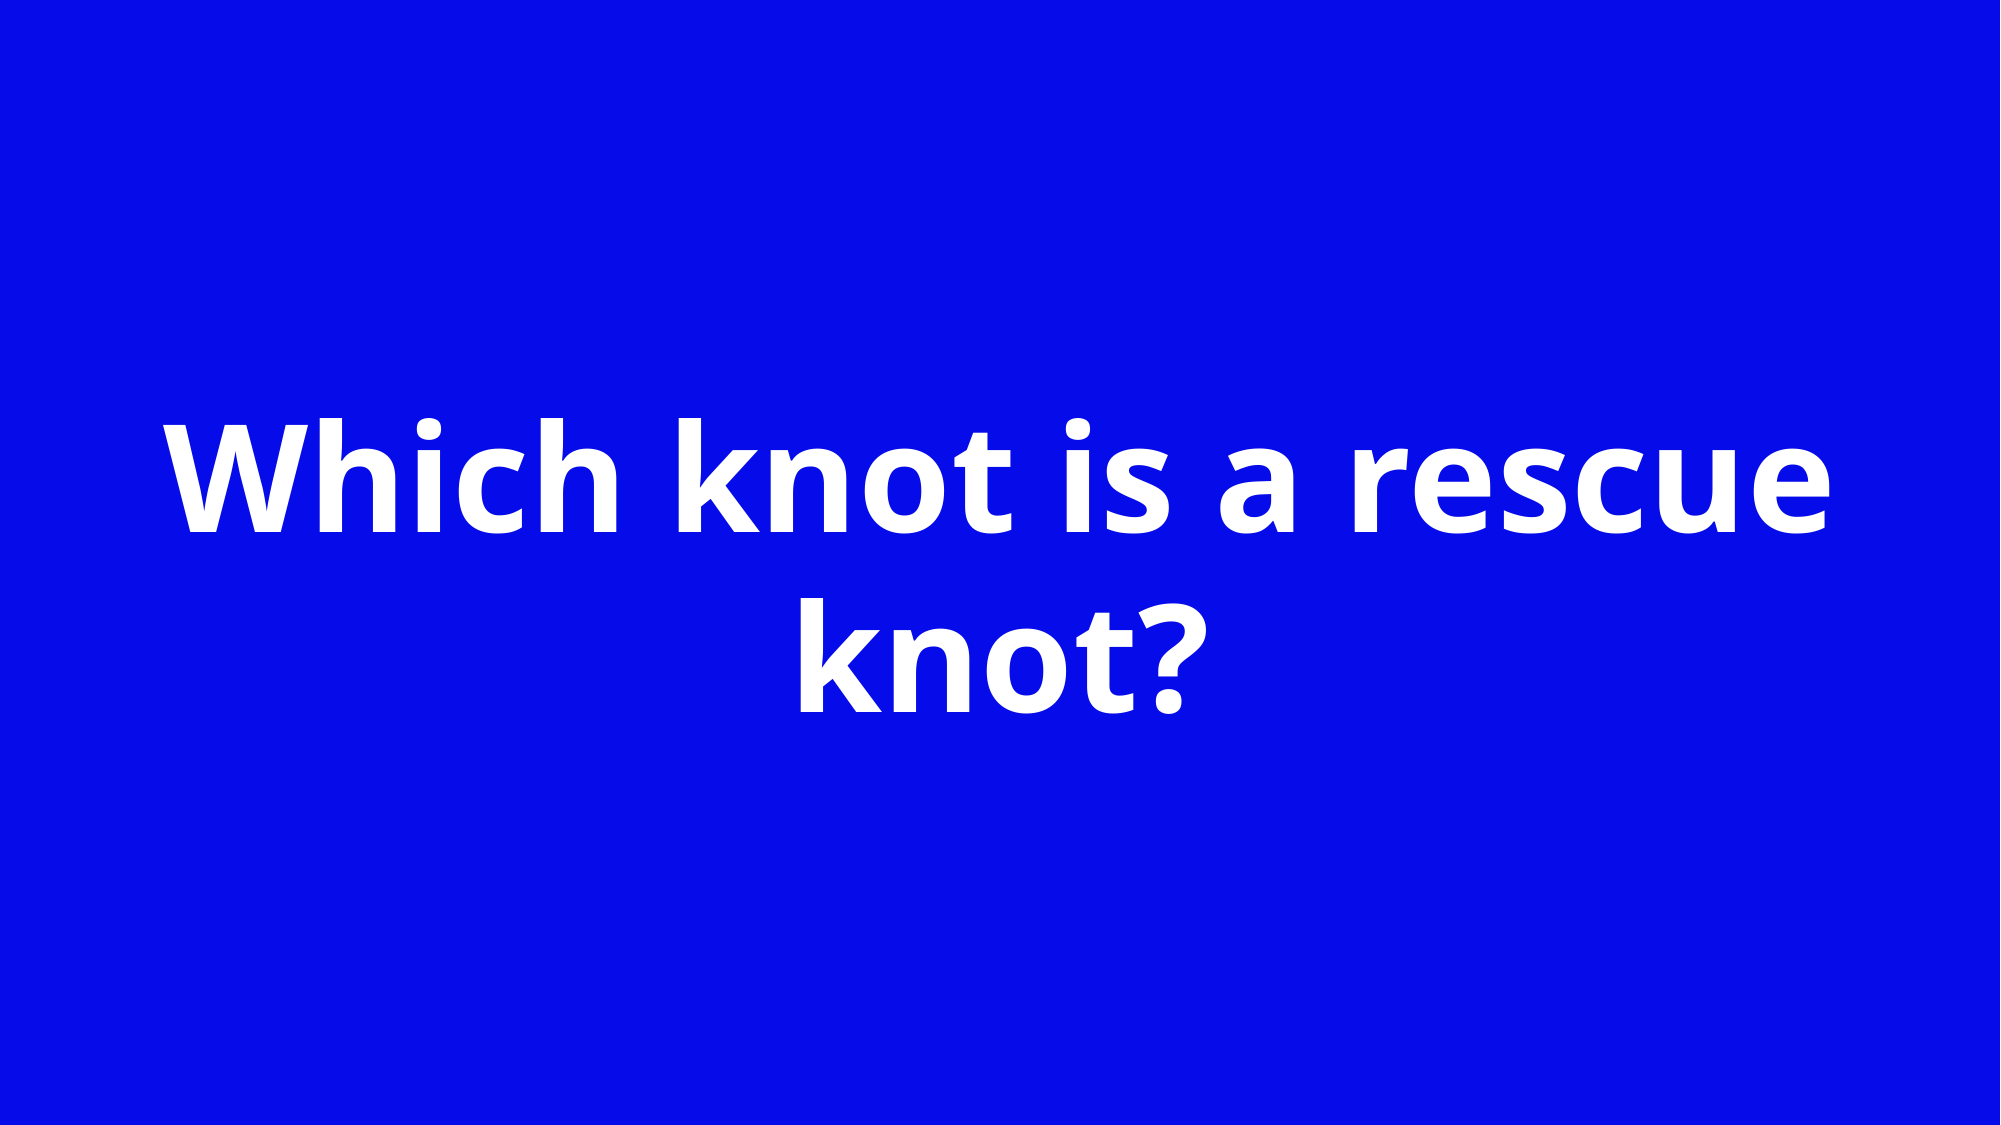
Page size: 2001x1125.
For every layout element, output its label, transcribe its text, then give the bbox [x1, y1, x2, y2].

text_box Which knot is a rescue knot? [0, 0, 2000, 1125]
